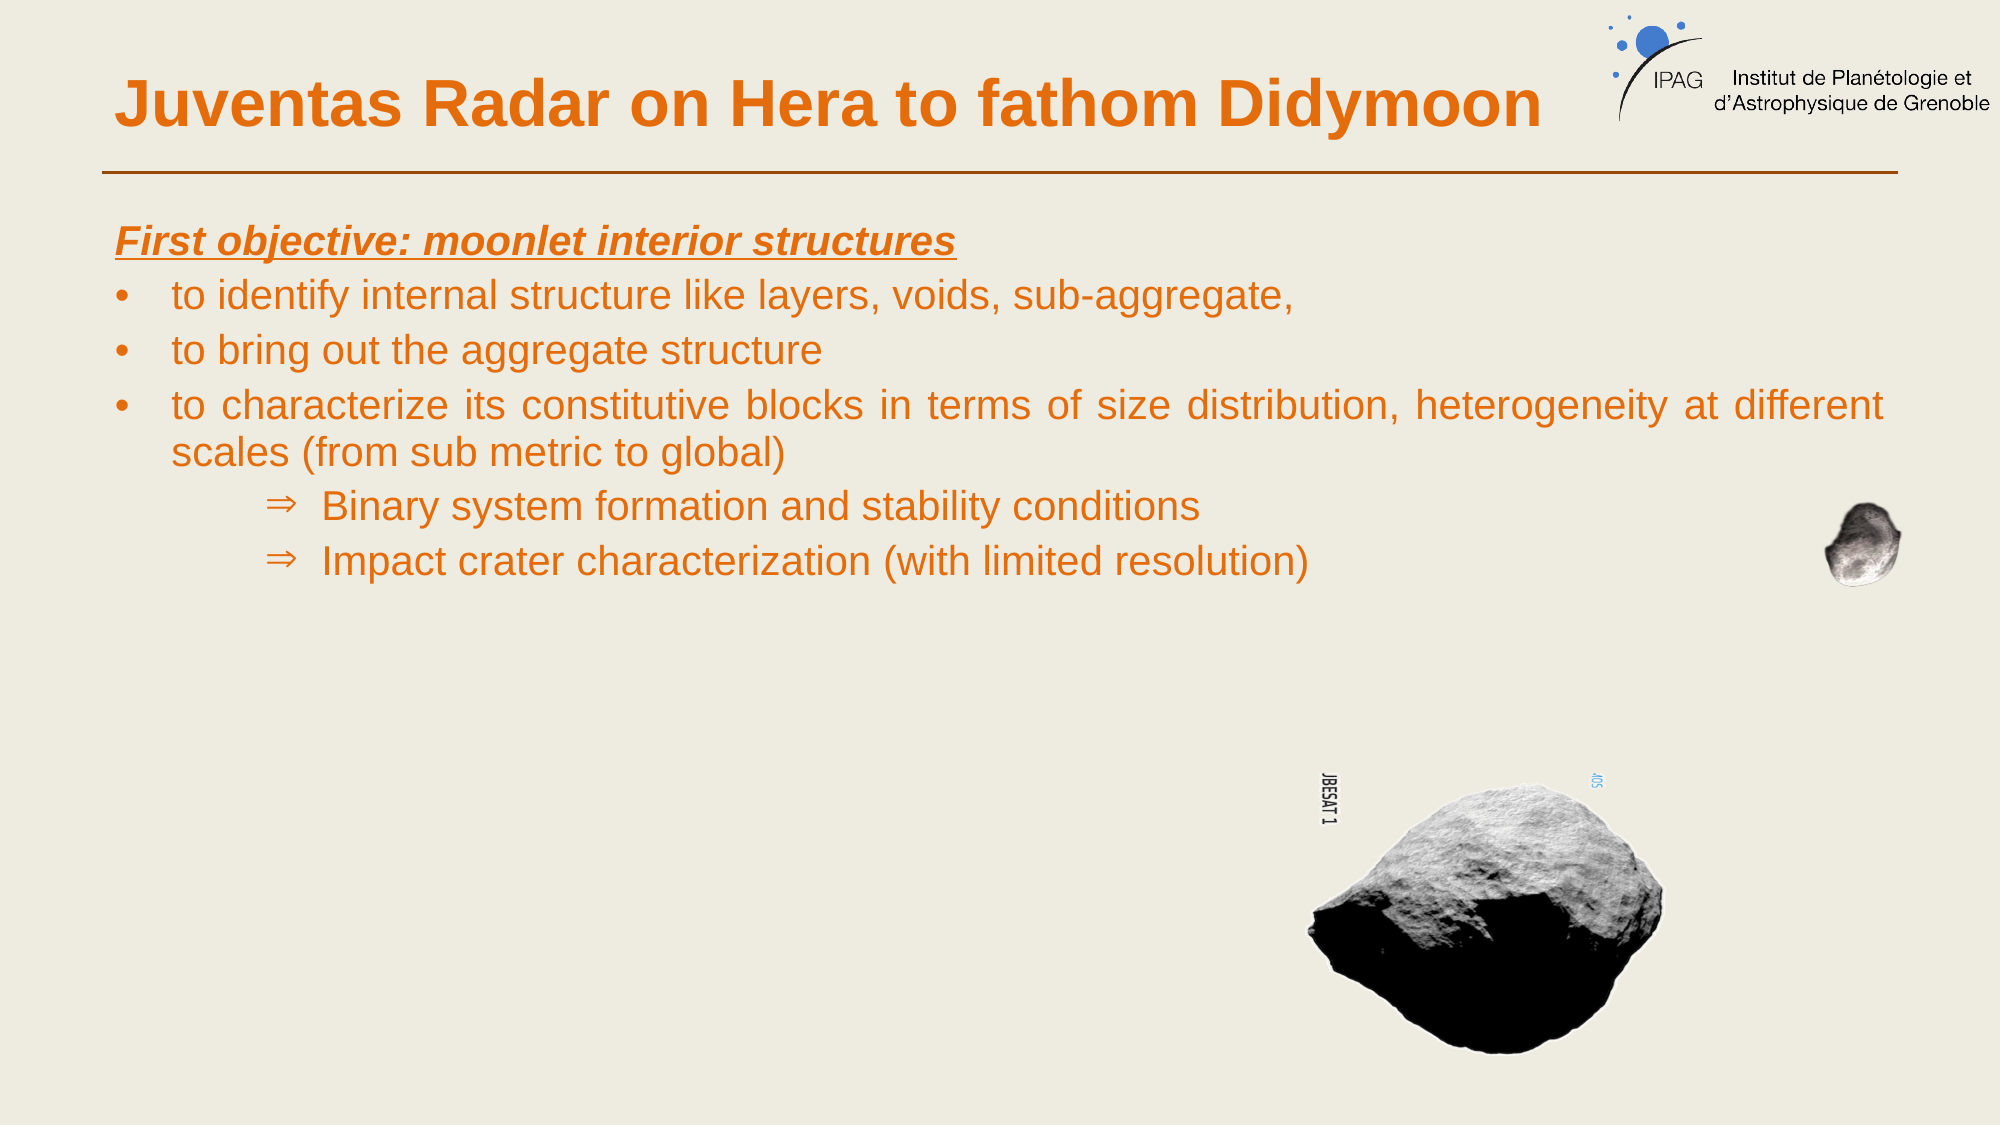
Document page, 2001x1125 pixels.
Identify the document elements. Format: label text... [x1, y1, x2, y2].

list First objective: moonlet interior structures to identify internal structure like layers, voids, sub-aggregate, to bring out the aggregate structure to characterize its constitutive blocks in terms of size distribution, heterogeneity at different scales (from sub metric to global) Binary system formation and stability conditions Impact crater characterization (with limited resolution) [99, 209, 1900, 1024]
title Juventas Radar on Hera to fathom Didymoon [99, 45, 1900, 161]
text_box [1295, 486, 1924, 1073]
picture [1600, 7, 1996, 121]
